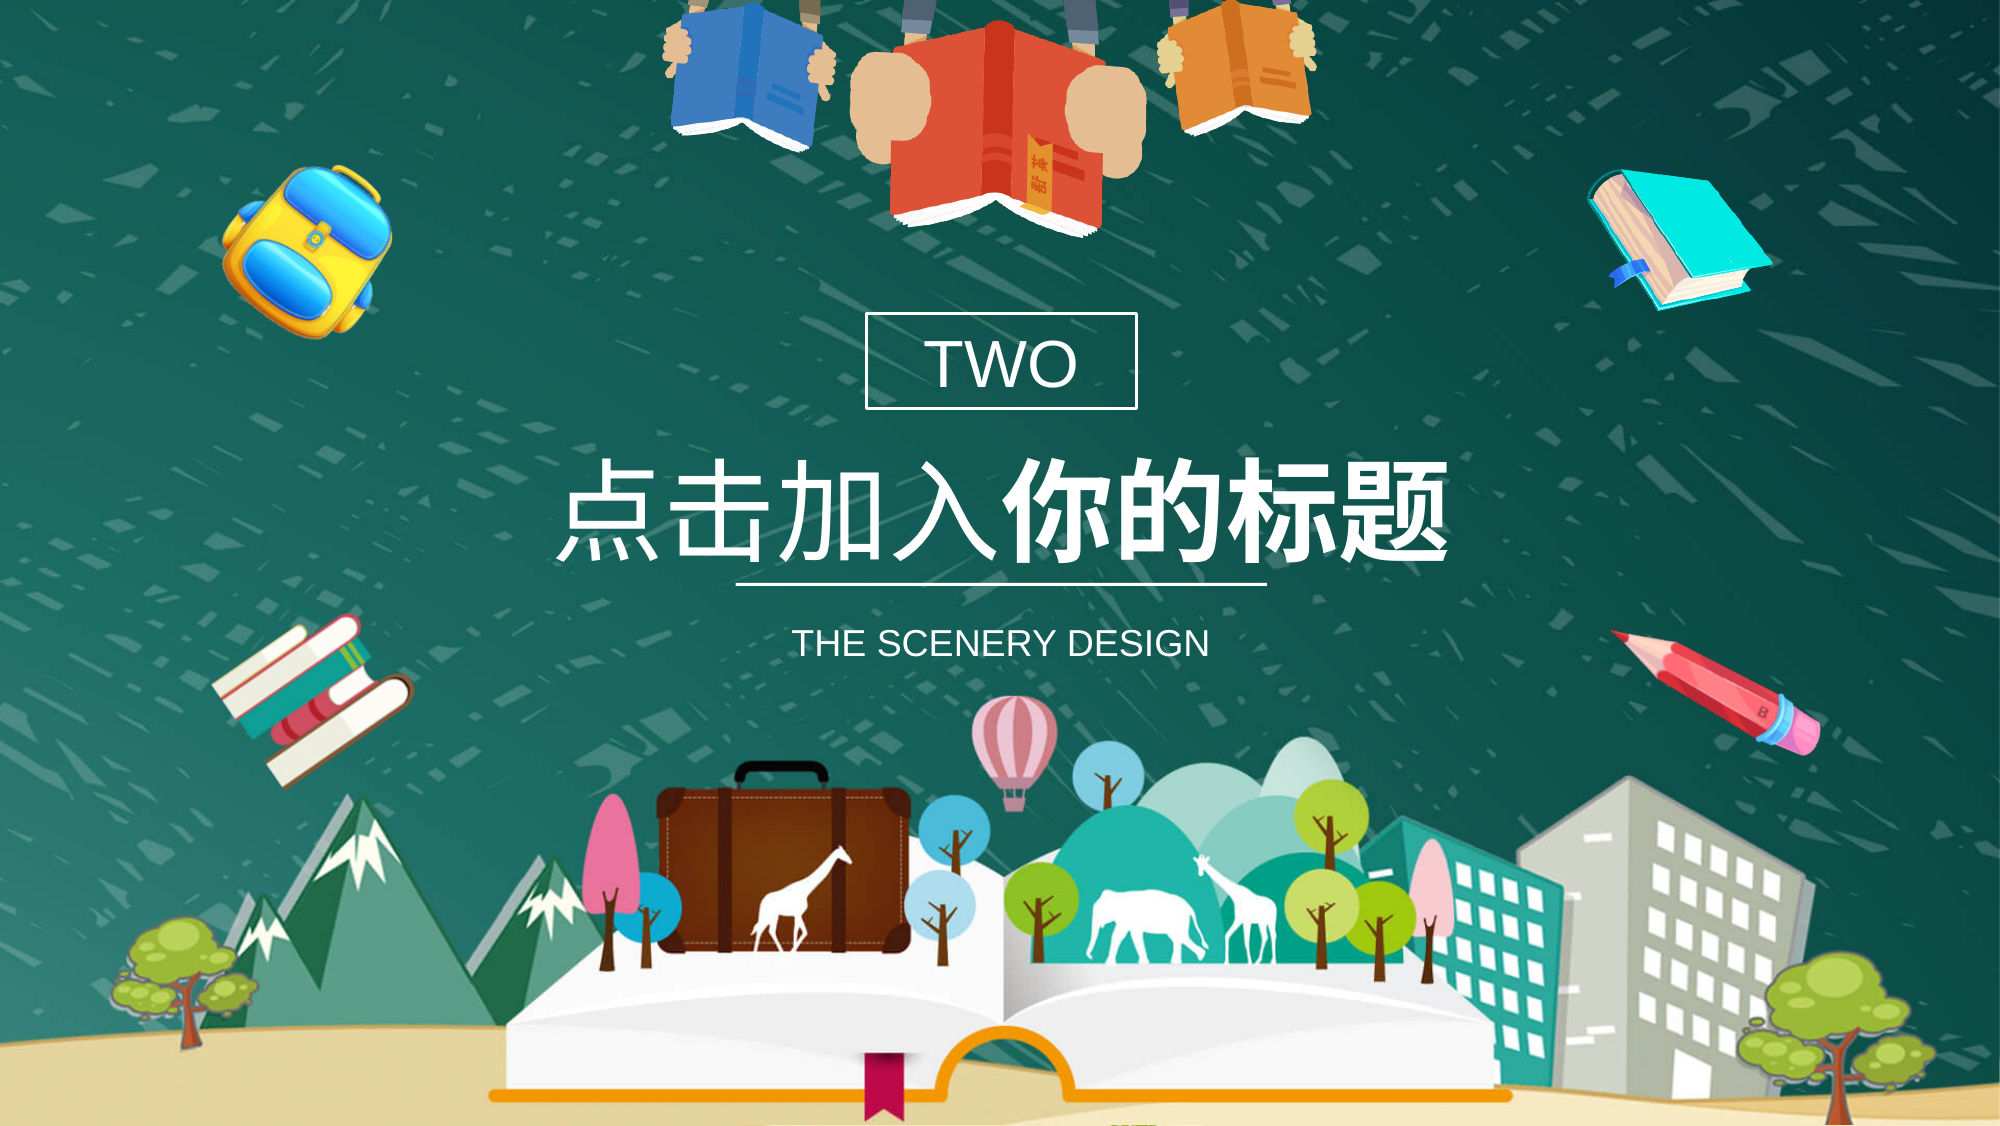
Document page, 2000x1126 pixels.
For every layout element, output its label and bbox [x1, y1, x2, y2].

picture [0, 0, 2000, 1126]
text_box [531, 313, 1471, 673]
